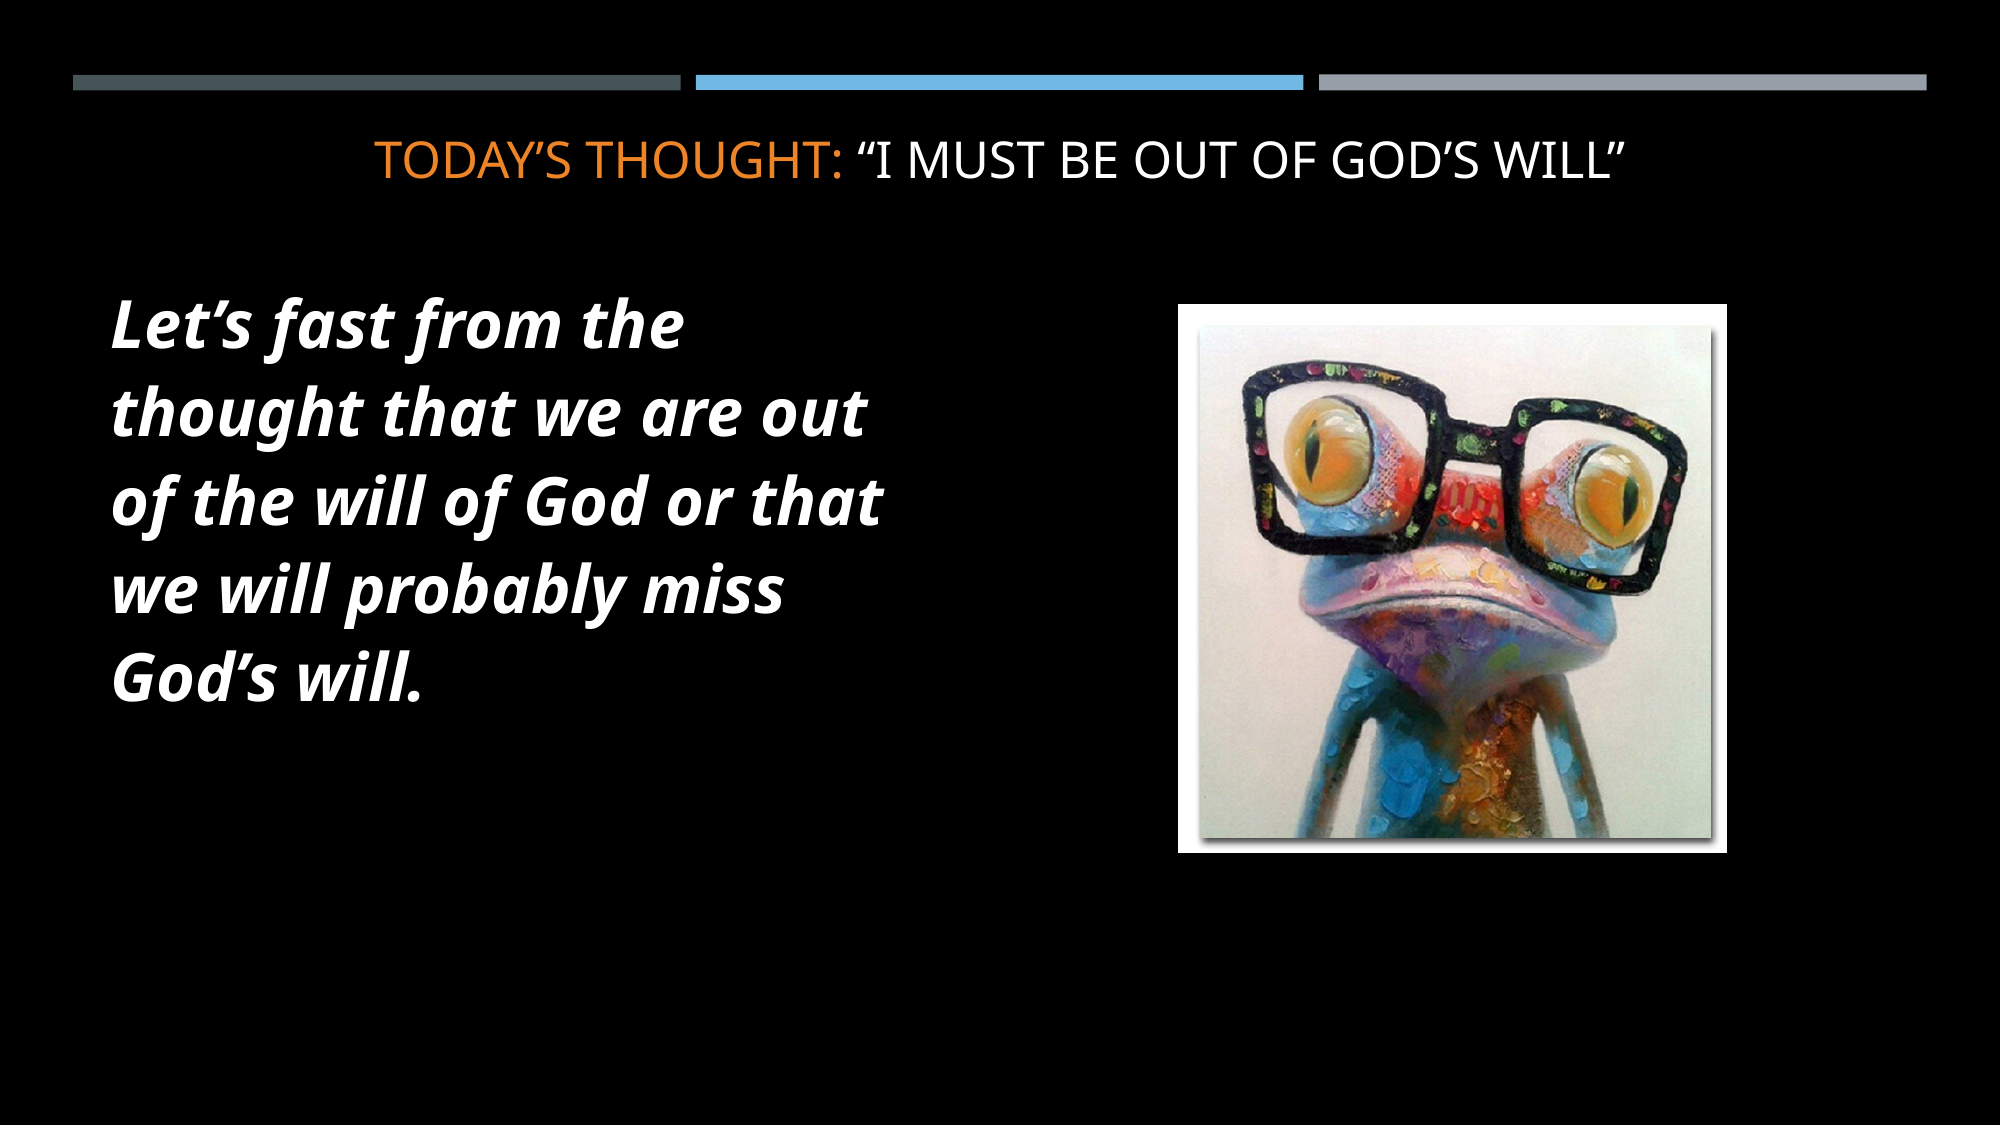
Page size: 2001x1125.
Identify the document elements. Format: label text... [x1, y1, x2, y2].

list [1177, 304, 1727, 854]
list Let’s fast from the thought that we are out of the will of God or that we will probably miss God’s will. [95, 266, 948, 962]
title Today’s Thought: “I must be out of God’s will” [95, 119, 1905, 282]
